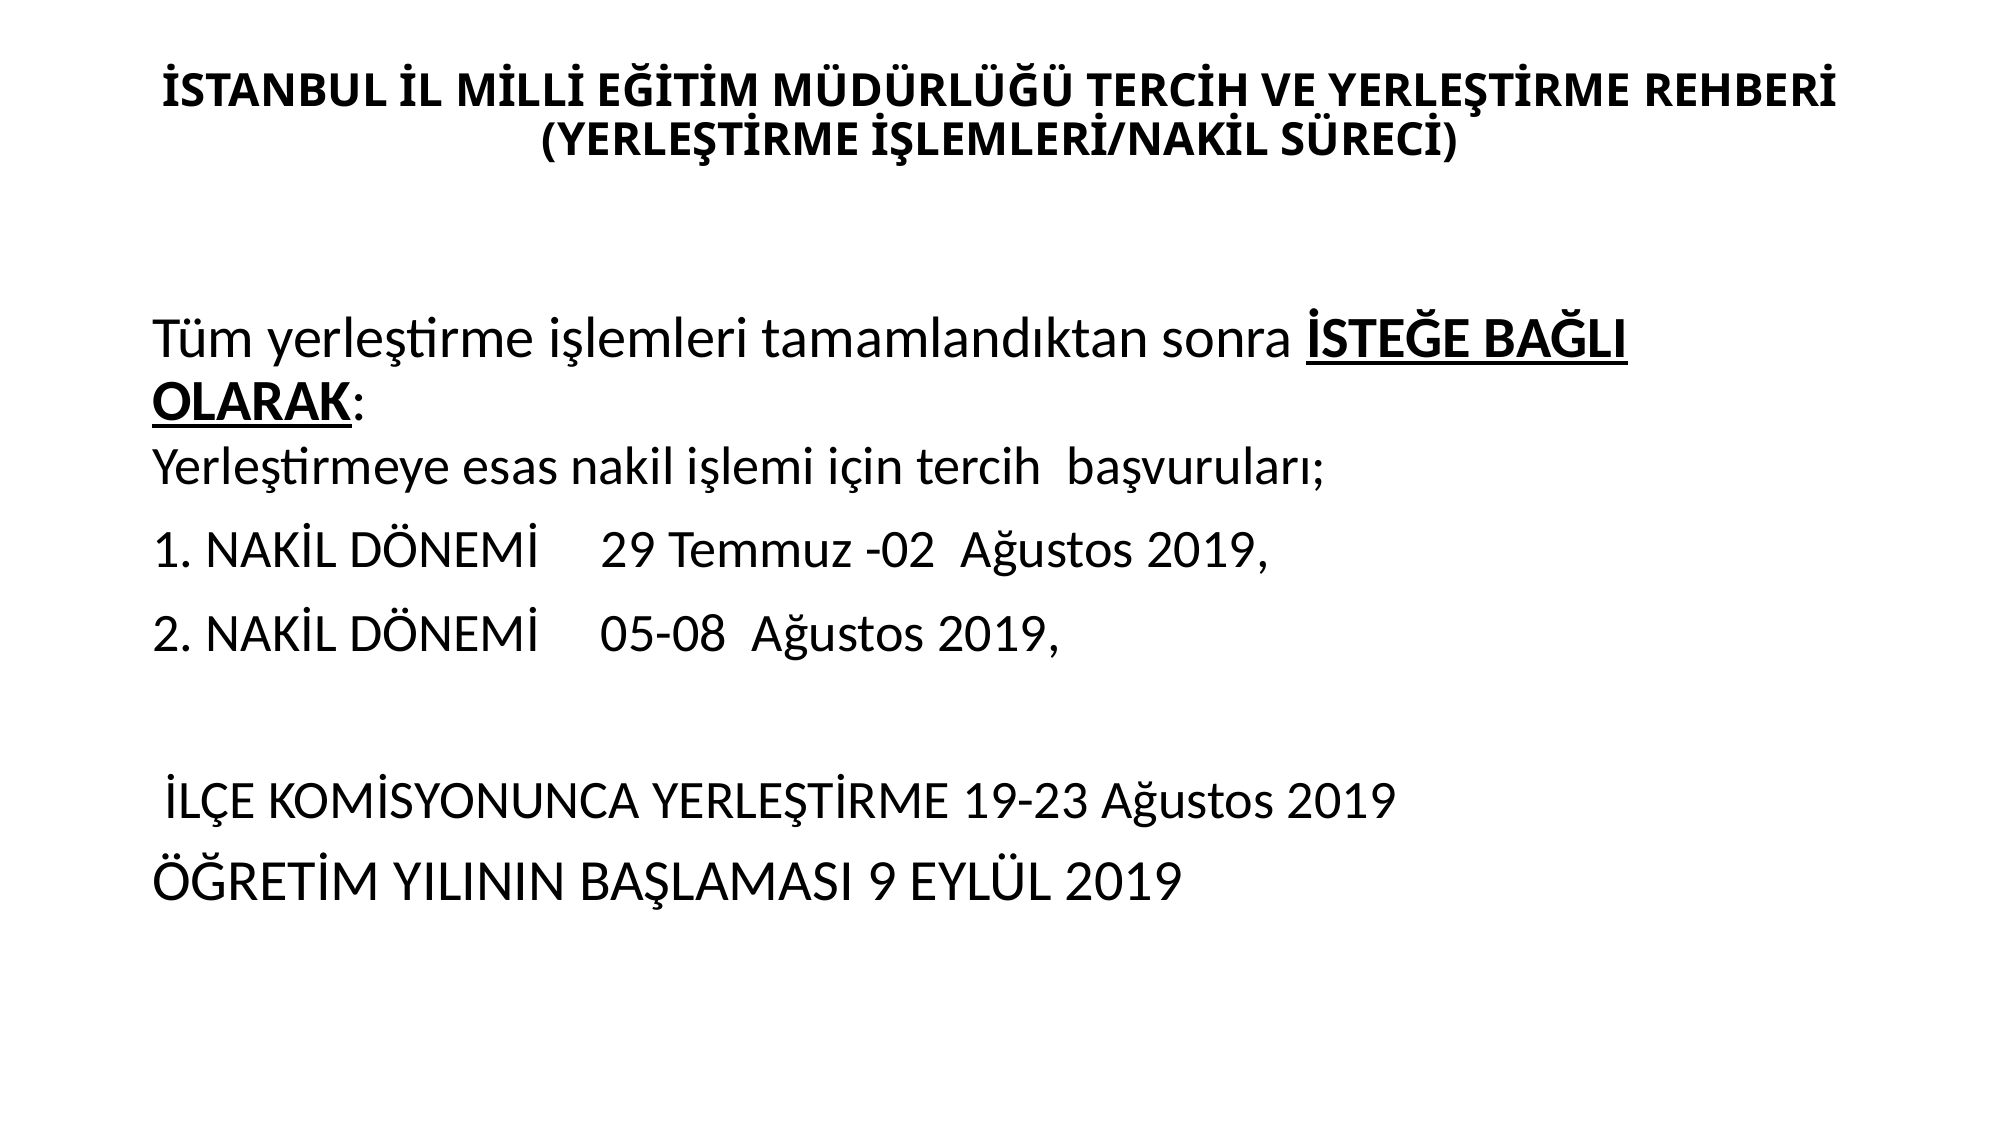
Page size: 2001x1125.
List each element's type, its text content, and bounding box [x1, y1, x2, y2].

list Tüm yerleştirme işlemleri tamamlandıktan sonra İSTEĞE BAĞLI OLARAK: Yerleştirmeye esas nakil işlemi için tercih başvuruları; 1. NAKİL DÖNEMİ 29 Temmuz -02 Ağustos 2019, 2. NAKİL DÖNEMİ 05-08 Ağustos 2019, İLÇE KOMİSYONUNCA YERLEŞTİRME 19-23 Ağustos 2019 ÖĞRETİM YILININ BAŞLAMASI 9 EYLÜL 2019 [137, 299, 1863, 1014]
title İSTANBUL İL MİLLİ EĞİTİM MÜDÜRLÜĞÜ TERCİH VE YERLEŞTİRME REHBERİ (YERLEŞTİRME İŞLEMLERİ/NAKİL SÜRECİ) [137, 59, 1863, 278]
